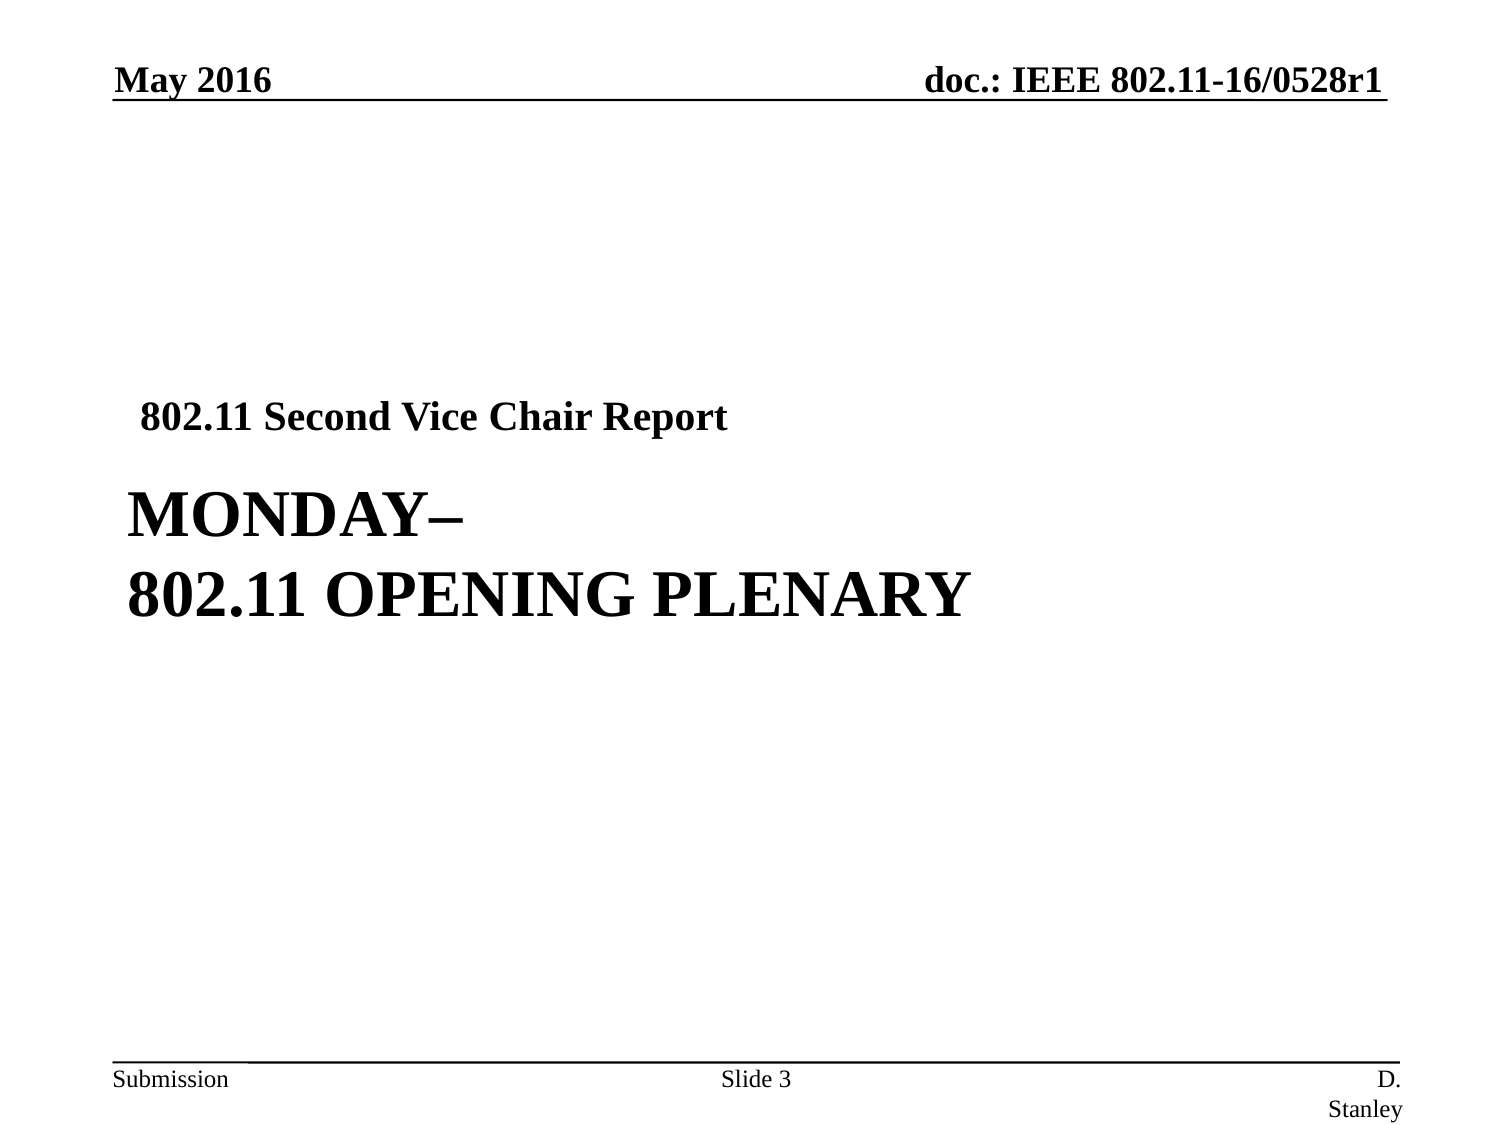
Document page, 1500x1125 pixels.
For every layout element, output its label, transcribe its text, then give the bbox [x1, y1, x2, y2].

slide_number Slide 3 [712, 1061, 800, 1093]
list 802.11 Second Vice Chair Report [124, 199, 1401, 447]
title Monday– 802.11 Opening Plenary [112, 462, 1388, 687]
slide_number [114, 54, 401, 101]
footer D. Stanley, HP Enterprise [1324, 1061, 1402, 1093]
